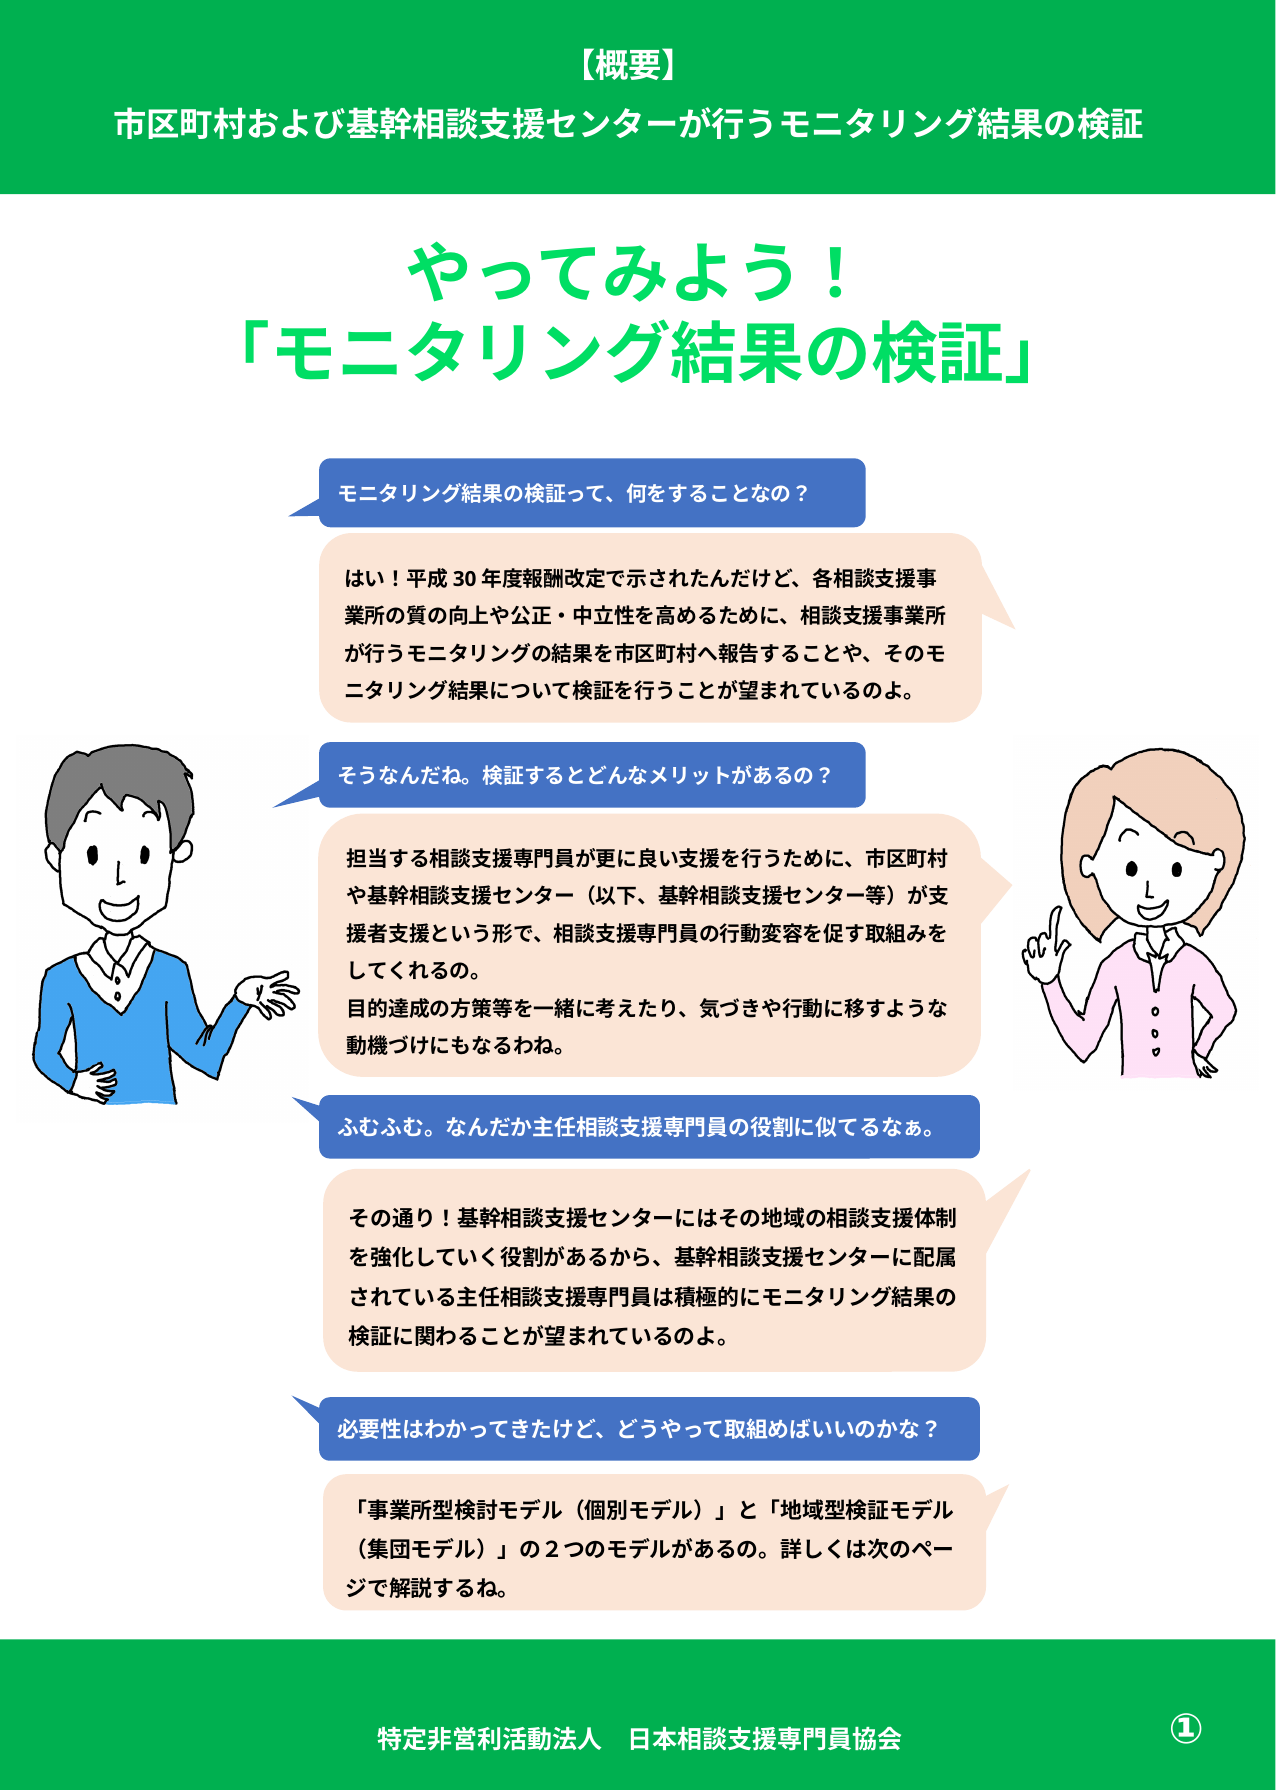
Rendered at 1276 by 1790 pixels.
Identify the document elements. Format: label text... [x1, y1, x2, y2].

picture [1013, 735, 1259, 1091]
text_box はい！平成30年度報酬改定で示されたんだけど、各相談支援事業所の質の向上や公正・中立性を高めるために、相談支援事業所が行うモニタリングの結果を市区町村へ報告することや、そのモニタリング結果について検証を行うことが望まれているのよ。 [319, 533, 1016, 723]
text_box [0, 1638, 1276, 1790]
text_box その通り！基幹相談支援センターにはその地域の相談支援体制を強化していく役割があるから、基幹相談支援センターに配属されている主任相談支援専門員は積極的にモニタリング結果の検証に関わることが望まれているのよ。 [323, 1168, 1031, 1372]
text_box 必要性はわかってきたけど、どうやって取組めばいいのかな？ [290, 1394, 981, 1462]
text_box そうなんだね。検証するとどんなメリットがあるの？ [309, 741, 867, 809]
text_box [0, 0, 1276, 195]
text_box 特定非営利活動法人 日本相談支援専門員協会 [2, 1700, 1276, 1761]
text_box ① [1153, 1694, 1276, 1760]
picture [16, 735, 309, 1123]
text_box 担当する相談支援専門員が更に良い支援を行うために、市区町村や基幹相談支援センター（以下、基幹相談支援センター等）が支援者支援という形で、相談支援専門員の行動変容を促す取組みをしてくれるの。 目的達成の方策等を一緒に考えたり、気づきや行動に移すような動機づけにもなるわね。 [318, 813, 1013, 1077]
text_box モニタリング結果の検証って、何をすることなの？ [287, 457, 867, 529]
text_box やってみよう！ 「モニタリング結果の検証」 [51, 223, 1225, 399]
text_box 【概要】 市区町村および基幹相談支援センターが行うモニタリング結果の検証 [0, 16, 1267, 151]
text_box ふむふむ。なんだか主任相談支援専門員の役割に似てるなぁ。 [309, 1094, 981, 1160]
text_box 「事業所型検討モデル（個別モデル）」と「地域型検証モデル（集団モデル）」の２つのモデルがあるの。詳しくは次のページで解説するね。 [323, 1474, 1010, 1611]
